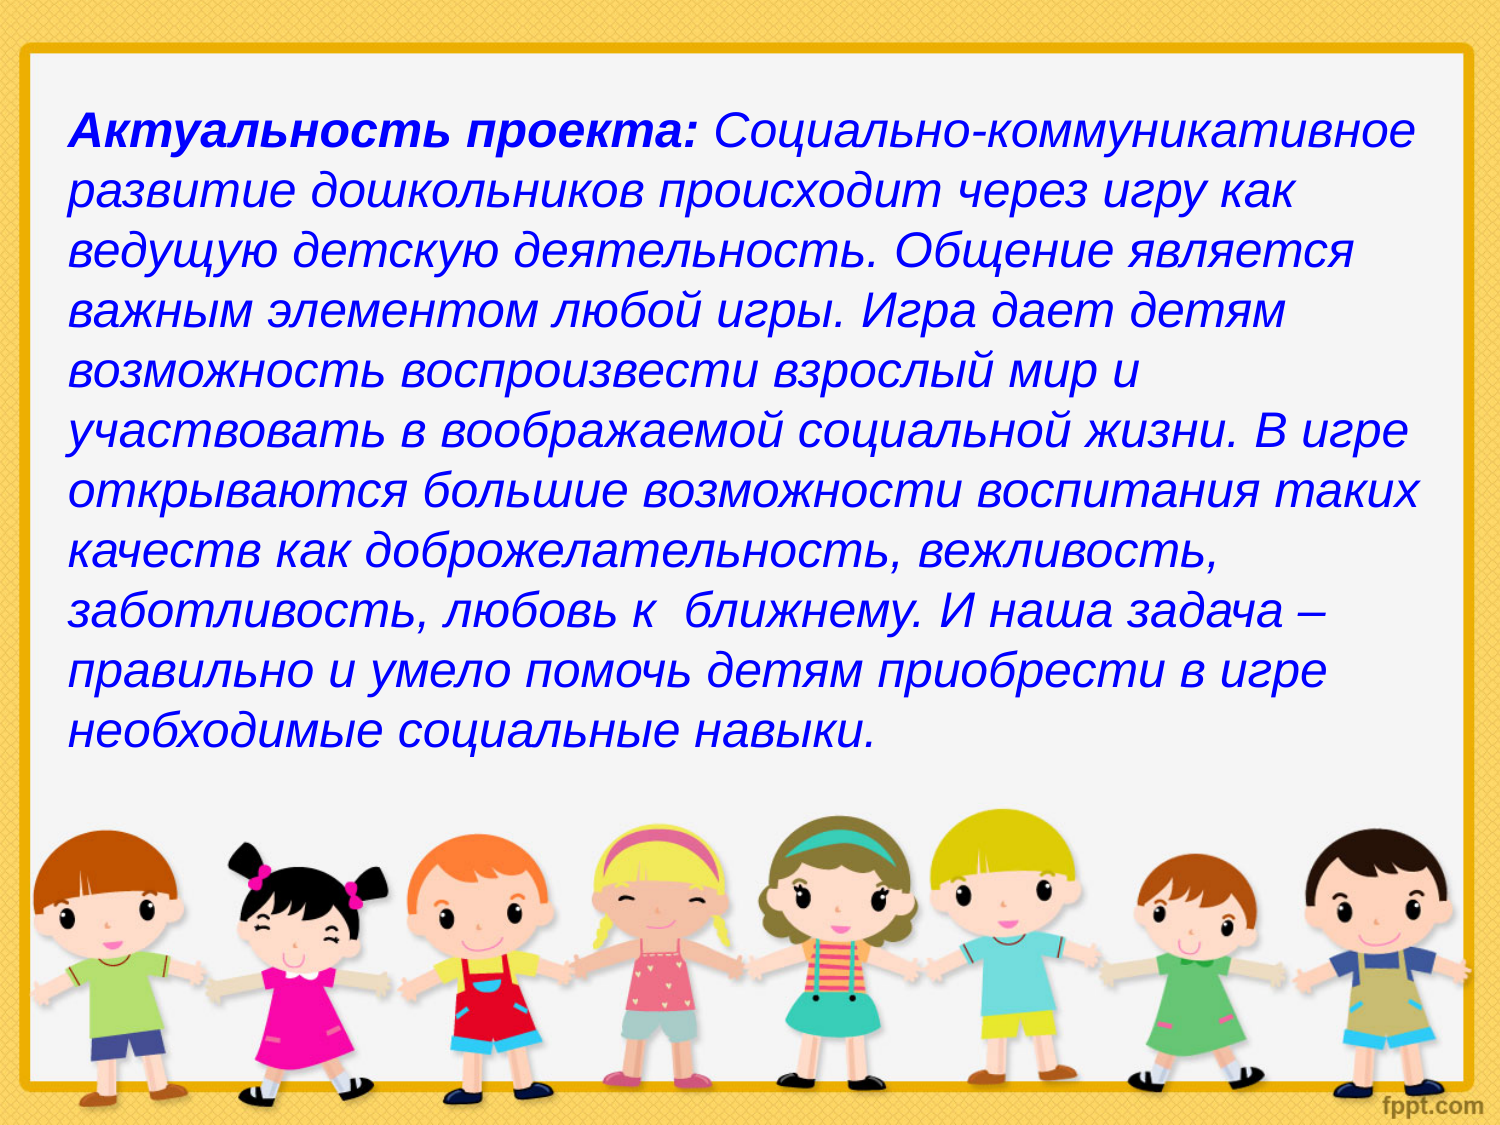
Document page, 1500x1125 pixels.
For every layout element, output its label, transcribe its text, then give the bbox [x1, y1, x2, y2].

text_box Актуальность проекта: Социально-коммуникативное развитие дошкольников происходит через игру как ведущую детскую деятельность. Общение является важным элементом любой игры. Игра дает детям возможность воспроизвести взрослый мир и участвовать в воображаемой социальной жизни. В игре открываются большие возможности воспитания таких качеств как доброжелательность, вежливость, заботливость, любовь к ближнему. И наша задача – правильно и умело помочь детям приобрести в игре необходимые социальные навыки. [53, 89, 1447, 765]
picture [0, 0, 1500, 1125]
